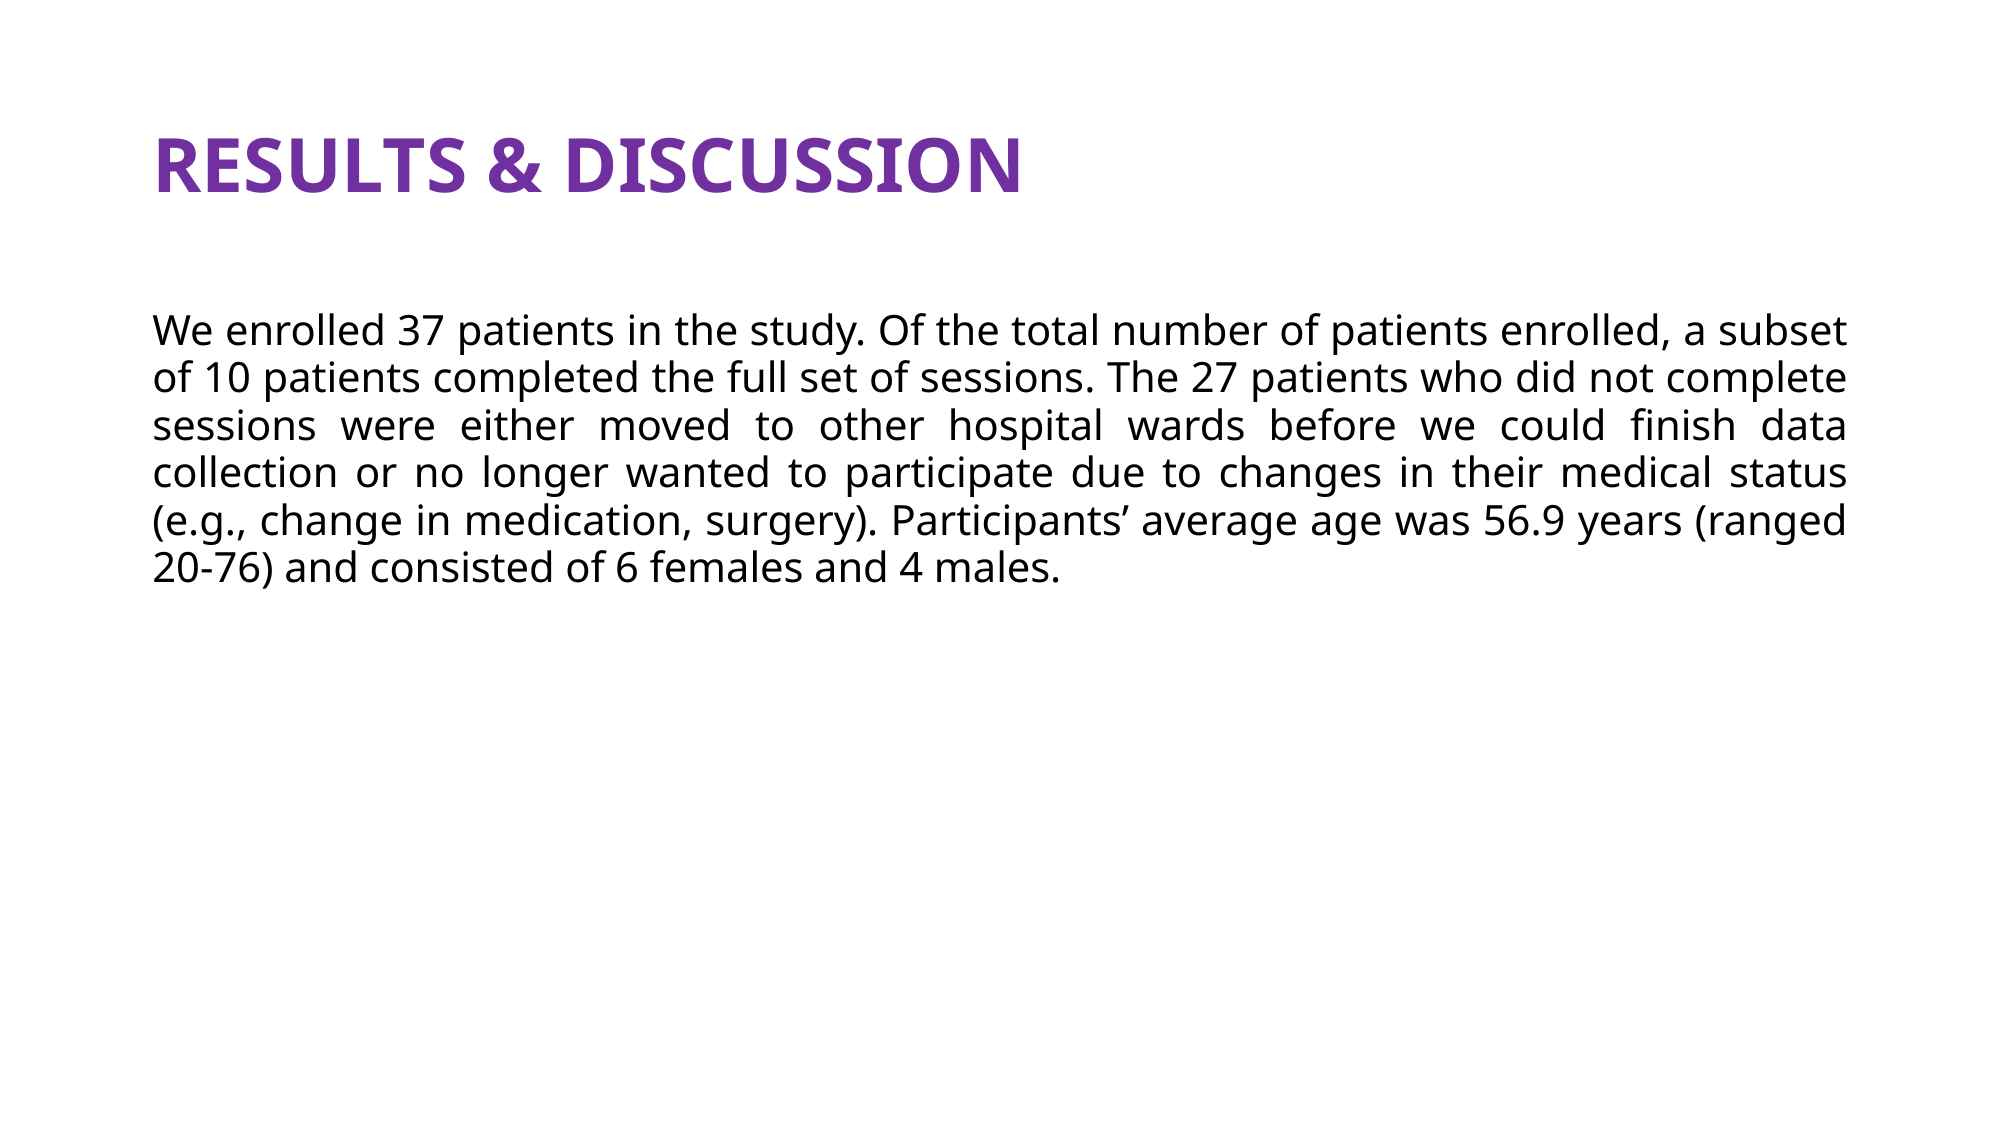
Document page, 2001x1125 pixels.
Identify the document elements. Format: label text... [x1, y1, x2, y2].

list We enrolled 37 patients in the study. Of the total number of patients enrolled, a subset of 10 patients completed the full set of sessions. The 27 patients who did not complete sessions were either moved to other hospital wards before we could finish data collection or no longer wanted to participate due to changes in their medical status (e.g., change in medication, surgery). Participants’ average age was 56.9 years (ranged 20-76) and consisted of 6 females and 4 males. [137, 299, 1863, 1014]
title RESULTS & DISCUSSION [137, 59, 1863, 278]
